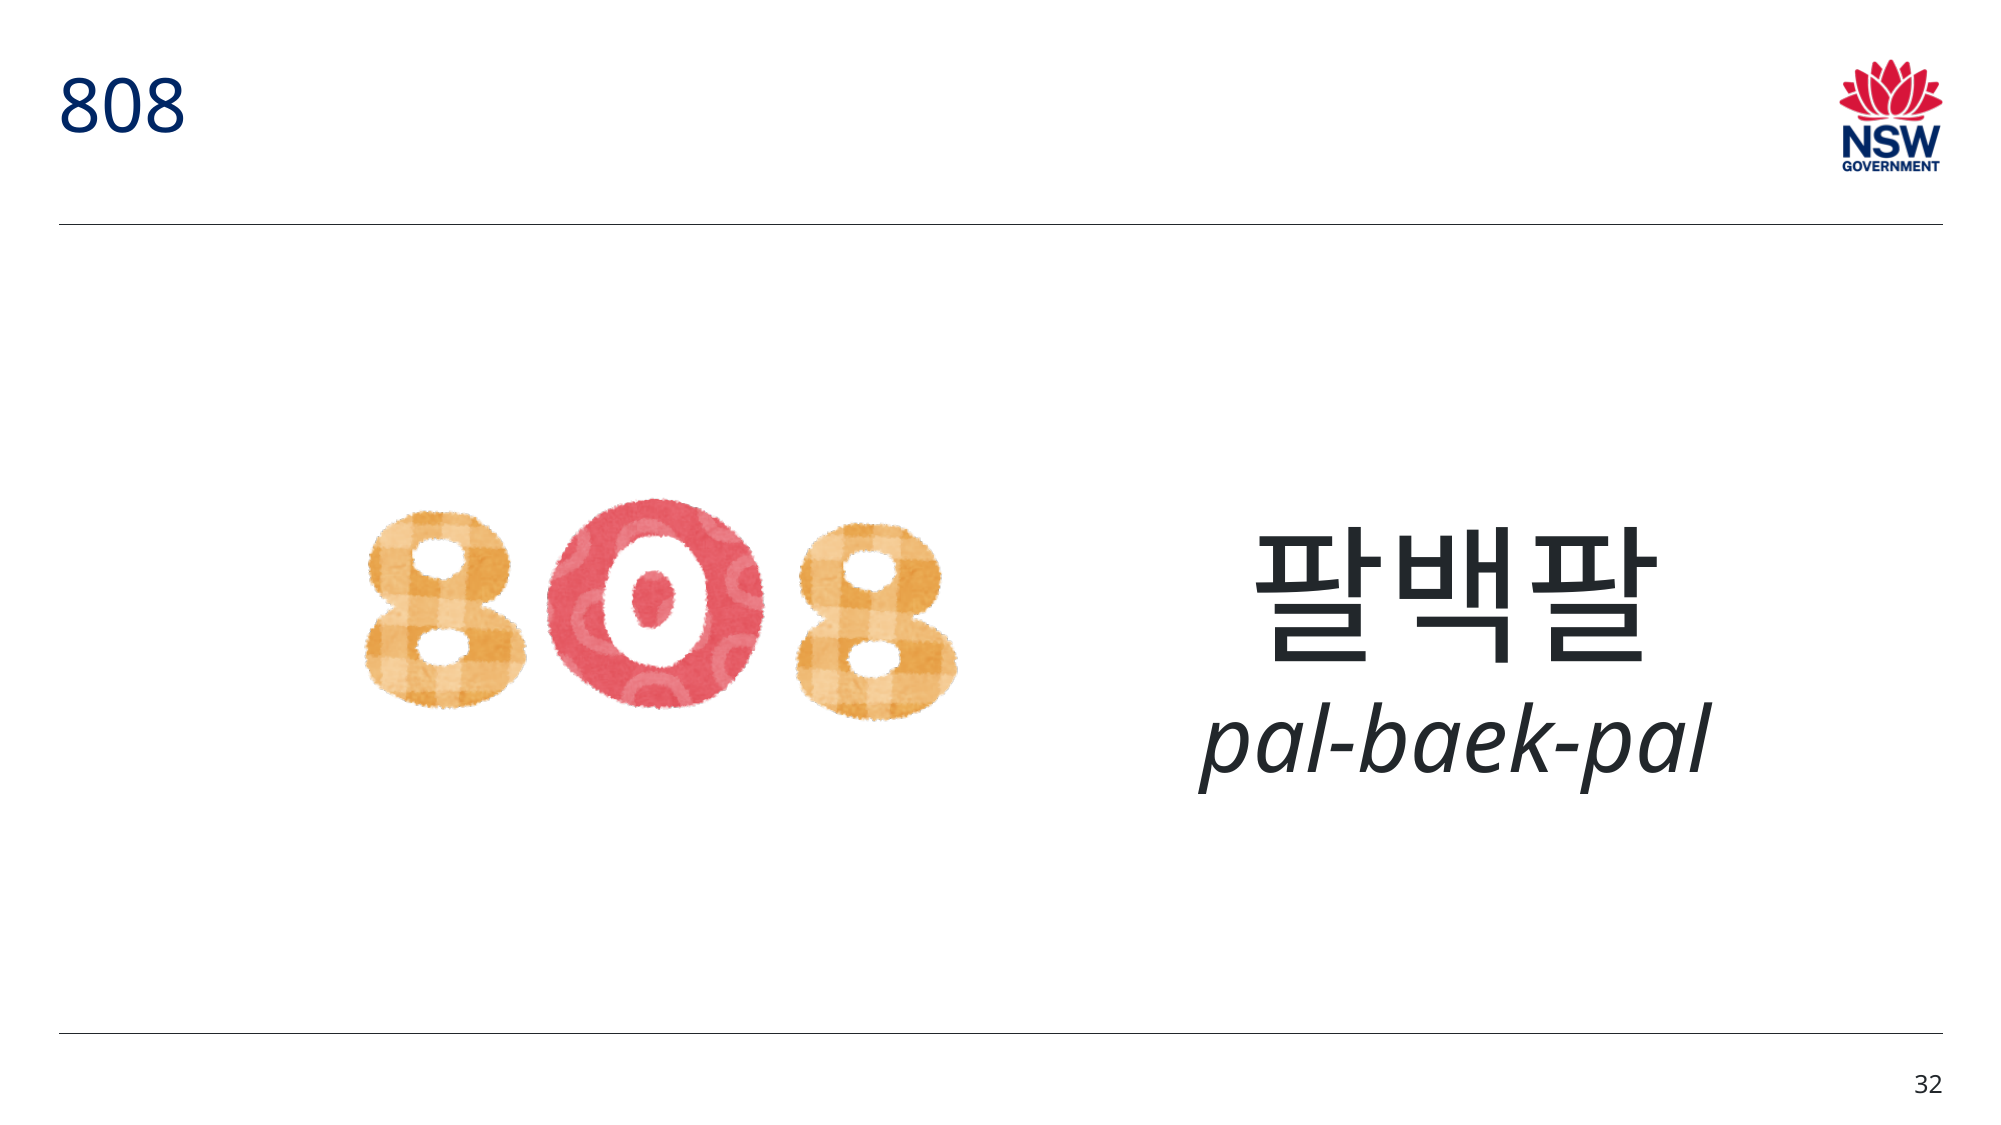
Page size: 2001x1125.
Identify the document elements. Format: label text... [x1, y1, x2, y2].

slide_number 32 [1824, 1068, 1943, 1099]
picture [1839, 59, 1943, 172]
text_box 팔백팔 pal-baek-pal [1171, 501, 1741, 730]
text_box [340, 478, 977, 742]
title 808 [59, 59, 1713, 149]
